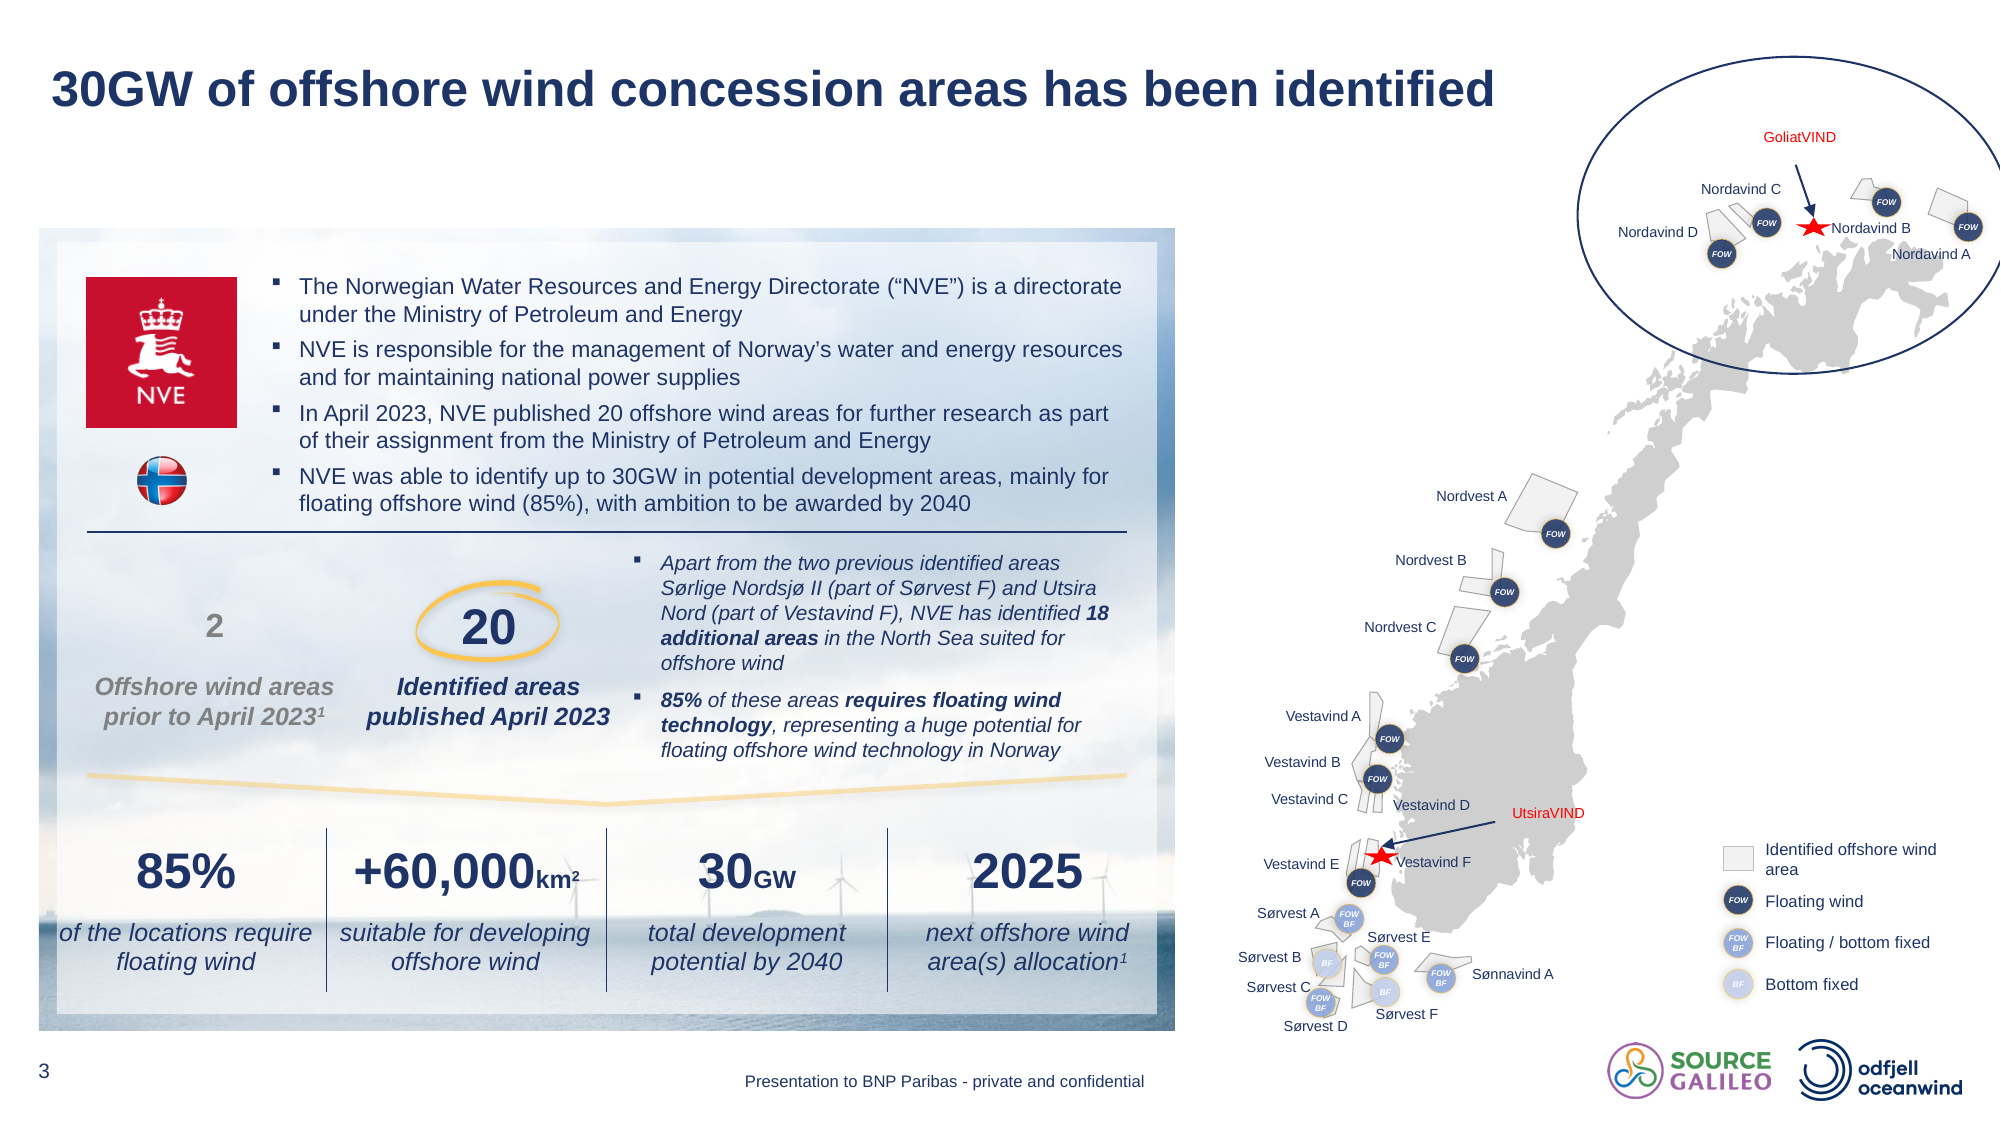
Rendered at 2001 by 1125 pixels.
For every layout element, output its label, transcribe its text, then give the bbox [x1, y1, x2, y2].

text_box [1795, 164, 1814, 218]
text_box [1381, 821, 1496, 847]
picture [38, 228, 1175, 1031]
picture [1798, 1039, 1962, 1101]
text_box [1582, 55, 2000, 279]
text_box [1209, 177, 1993, 1038]
slide_number 3 [38, 1051, 138, 1089]
title 30GW of offshore wind concession areas has been identified [51, 56, 1766, 118]
picture [1607, 1041, 1771, 1099]
title 30GW of offshore wind concession areas has been identified [1822, 56, 1981, 118]
footer Presentation to BNP Paribas - private and confidential [326, 1054, 1564, 1107]
